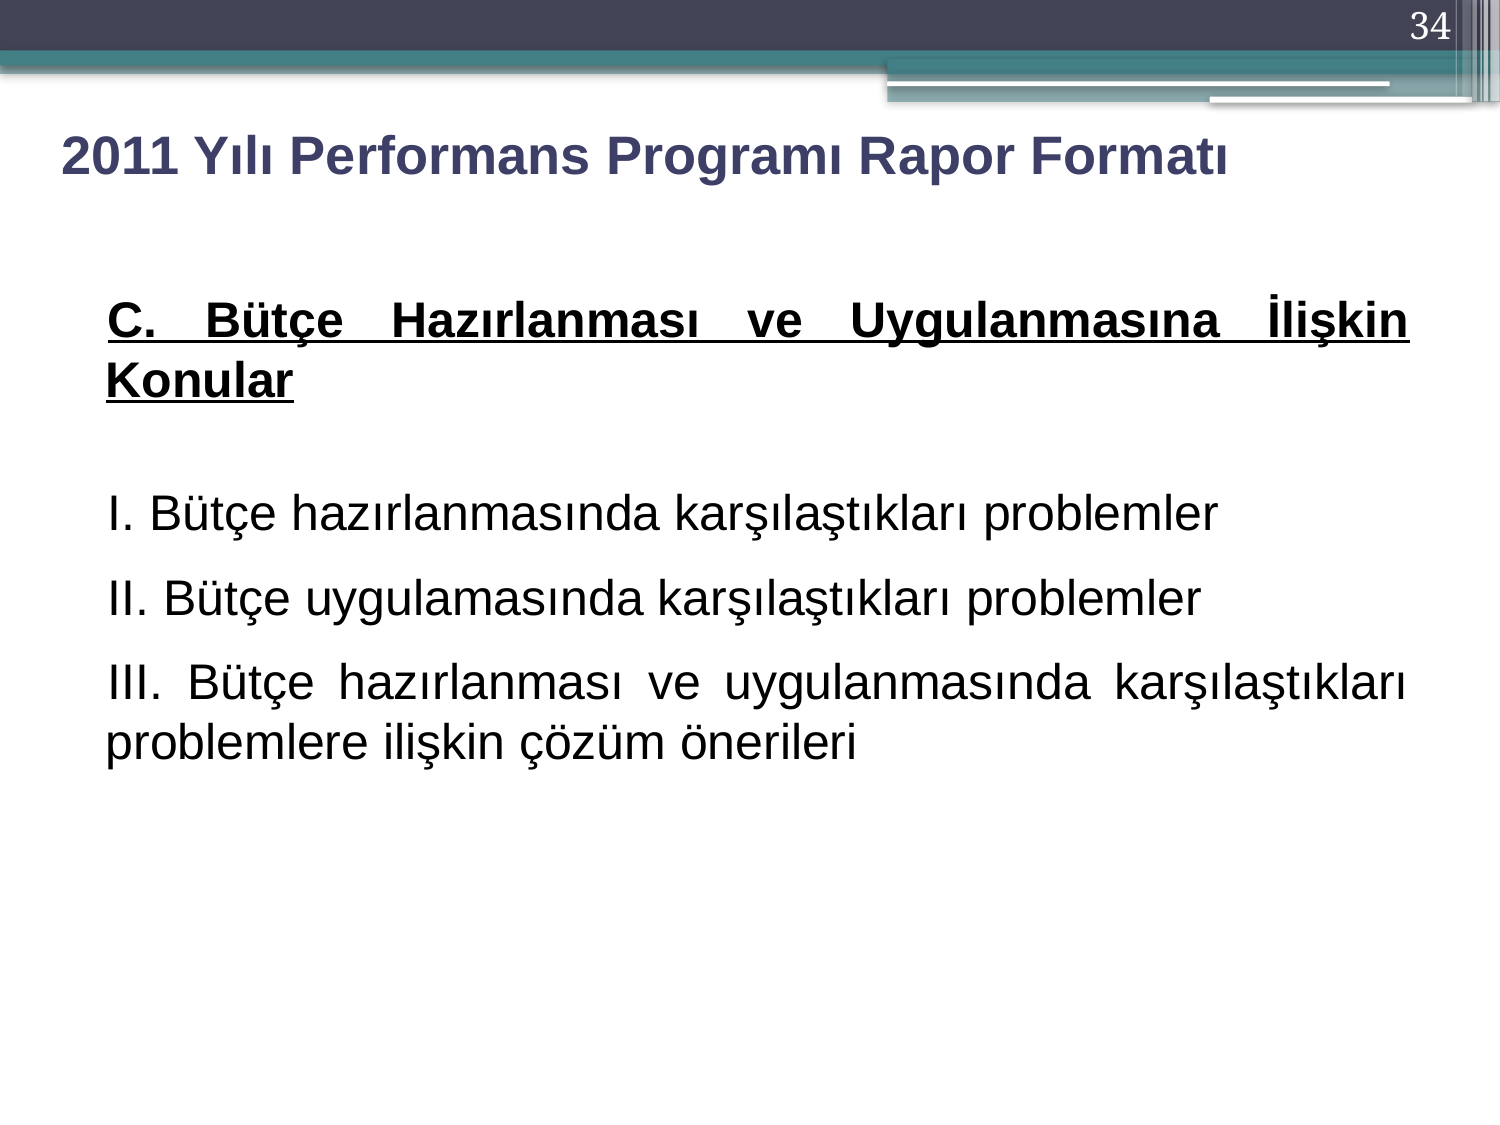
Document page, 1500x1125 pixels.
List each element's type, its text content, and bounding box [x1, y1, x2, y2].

slide_number 34 [1340, 0, 1466, 61]
list C. Bütçe Hazırlanması ve Uygulanmasına İlişkin Konular I. Bütçe hazırlanmasında karşılaştıkları problemler II. Bütçe uygulamasında karşılaştıkları problemler III. Bütçe hazırlanması ve uygulanmasında karşılaştıkları problemlere ilişkin çözüm önerileri [74, 219, 1426, 1083]
text_box 2011 Yılı Performans Programı Rapor Formatı [46, 113, 1459, 194]
